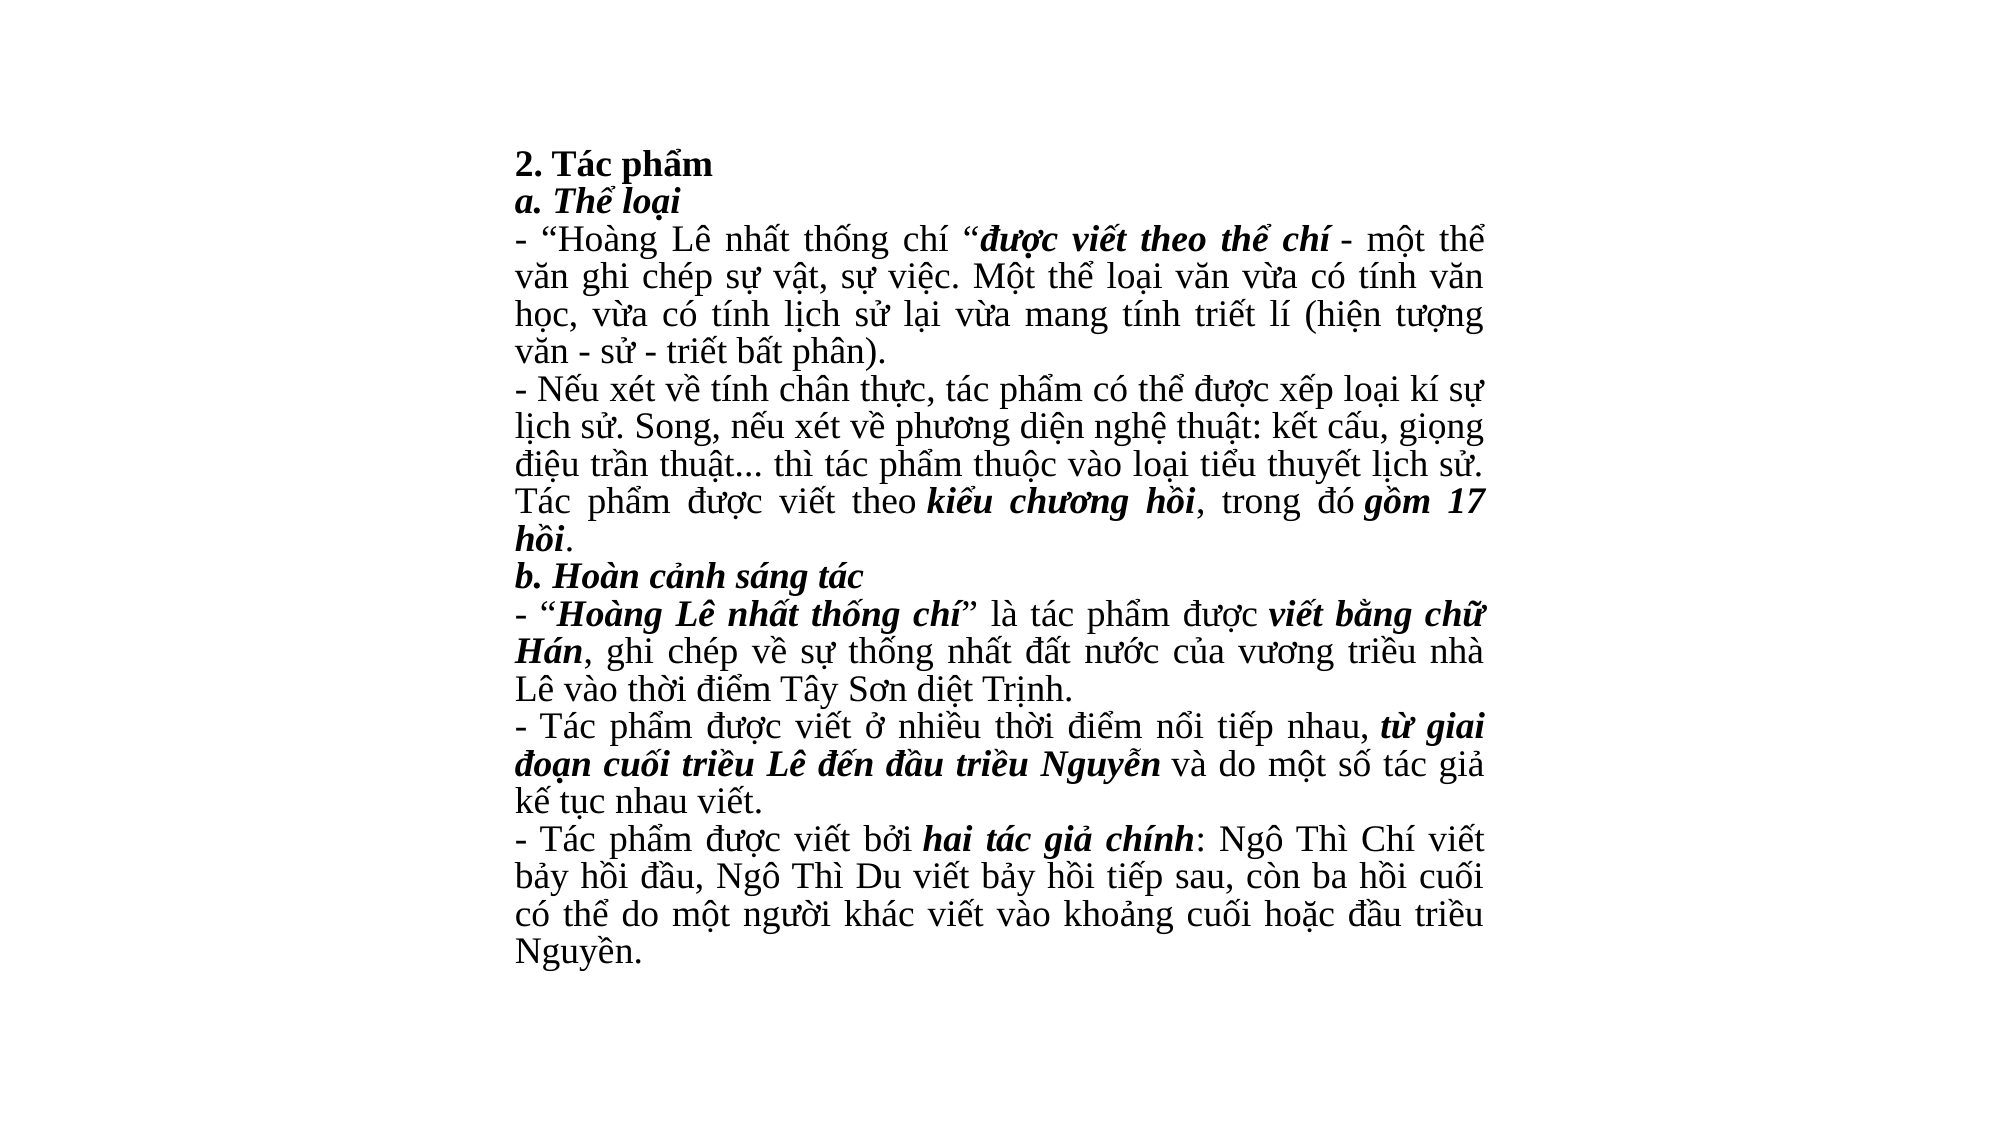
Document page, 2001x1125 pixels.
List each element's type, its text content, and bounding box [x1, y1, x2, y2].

text_box 2. Tác phẩm a. Thể loại - “Hoàng Lê nhất thống chí “được viết theo thể chí - một thể văn ghi chép sự vật, sự việc. Một thể loại văn vừa có tính văn học, vừa có tính lịch sử lại vừa mang tính triết lí (hiện tượng văn - sử - triết bất phân). - Nếu xét về tính chân thực, tác phẩm có thể được xếp loại kí sự lịch sử. Song, nếu xét về phương diện nghệ thuật: kết cấu, giọng điệu trần thuật... thì tác phẩm thuộc vào loại tiểu thuyết lịch sử. Tác phẩm được viết theo kiểu chương hồi, trong đó gồm 17 hồi. b. Hoàn cảnh sáng tác - “Hoàng Lê nhất thống chí” là tác phẩm được viết bằng chữ Hán, ghi chép về sự thống nhất đất nước của vương triều nhà Lê vào thời điểm Tây Sơn diệt Trịnh. - Tác phẩm được viết ở nhiều thời điểm nổi tiếp nhau, từ giai đoạn cuối triều Lê đến đầu triều Nguyễn và do một số tác giả kế tục nhau viết. - Tác phẩm được viết bởi hai tác giả chính: Ngô Thì Chí viết bảy hồi đầu, Ngô Thì Du viết bảy hồi tiếp sau, còn ba hồi cuối có thể do một người khác viết vào khoảng cuối hoặc đầu triều Nguyền. [500, 138, 1500, 979]
